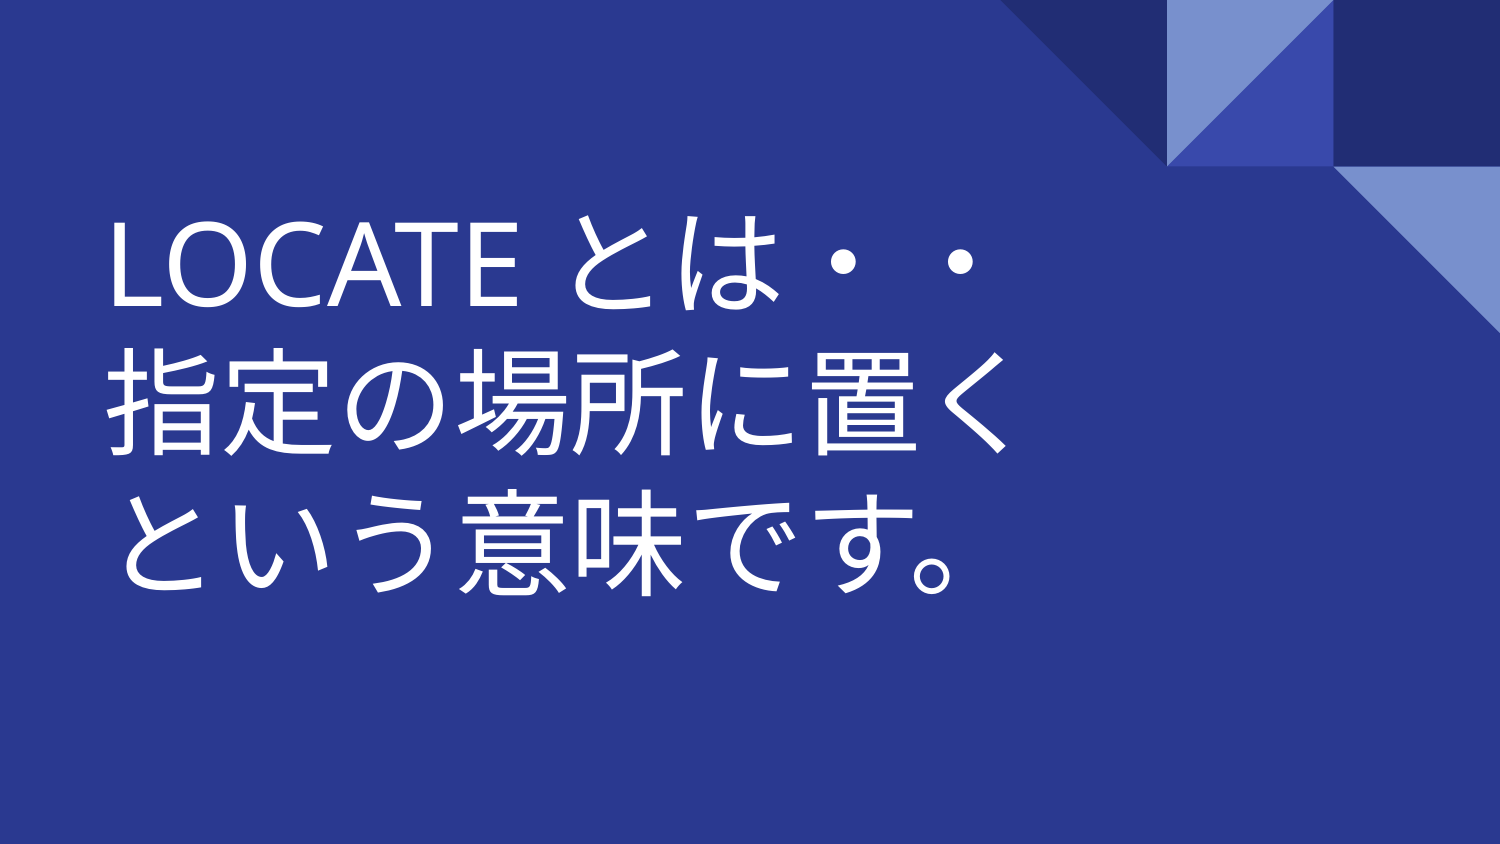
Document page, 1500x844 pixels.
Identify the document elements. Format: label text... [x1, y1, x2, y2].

title LOCATEとは・・ 指定の場所に置く という意味です。 [88, 175, 1438, 669]
